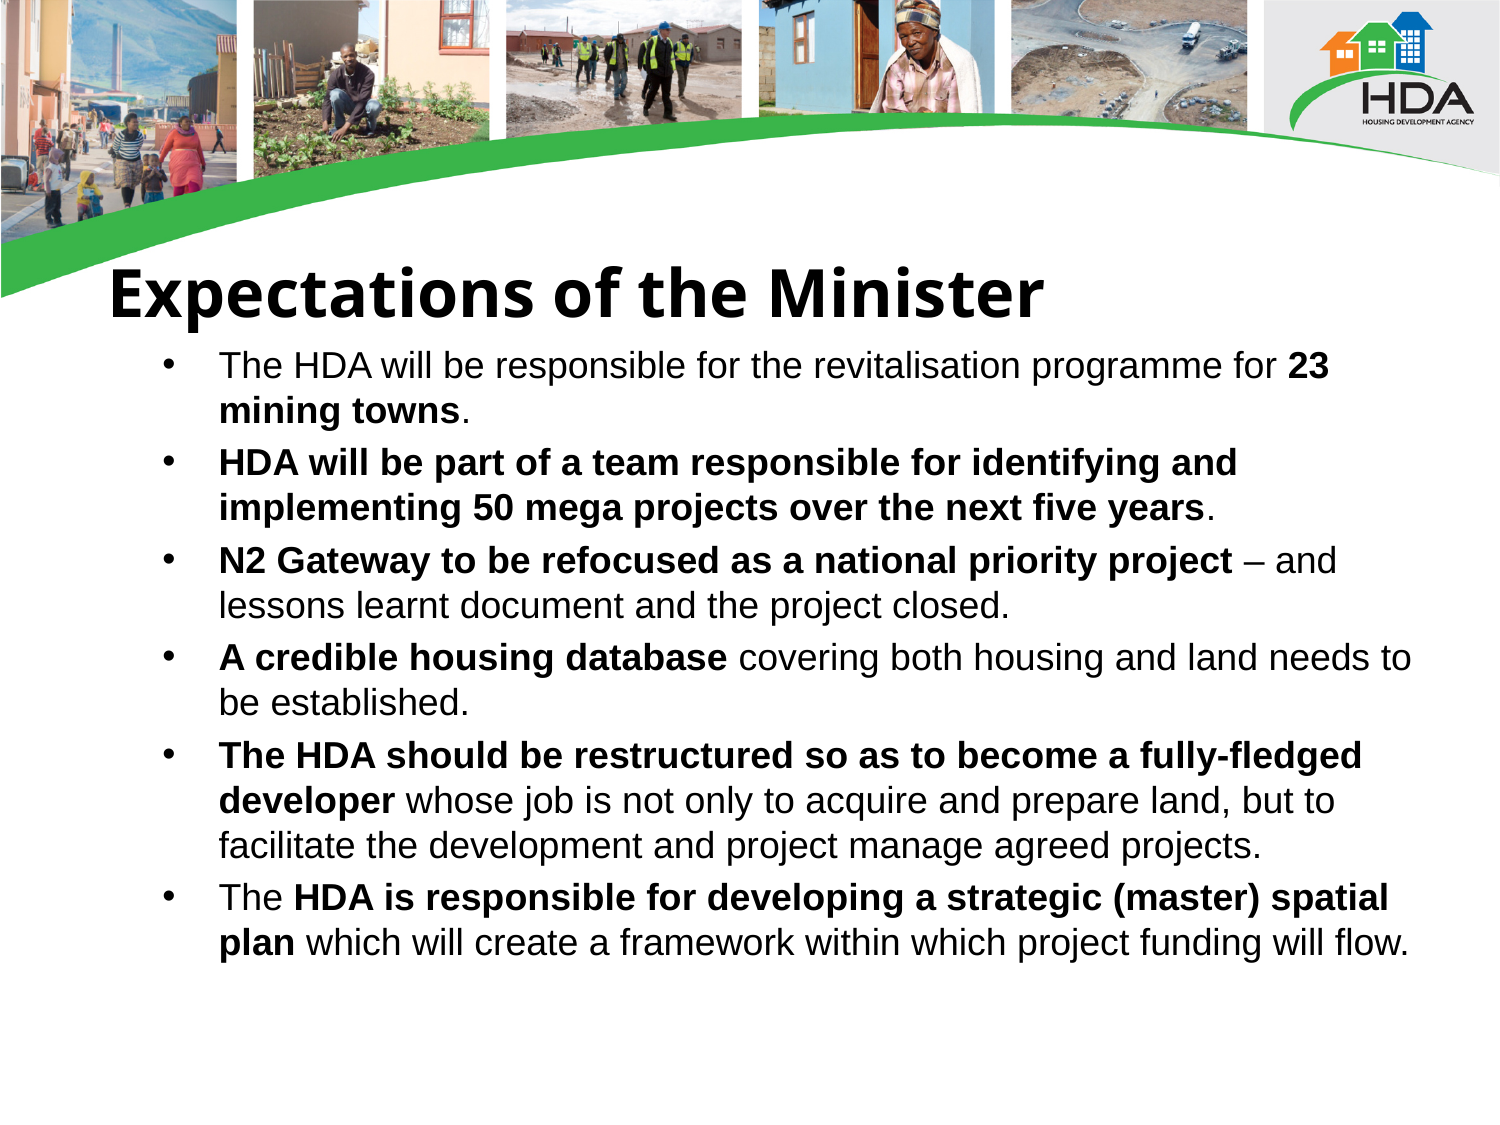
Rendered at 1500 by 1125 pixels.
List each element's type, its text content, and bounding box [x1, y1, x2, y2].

text_box The HDA will be responsible for the revitalisation programme for 23 mining towns. HDA will be part of a team responsible for identifying and implementing 50 mega projects over the next five years. N2 Gateway to be refocused as a national priority project – and lessons learnt document and the project closed. A credible housing database covering both housing and land needs to be established. The HDA should be restructured so as to become a fully-fledged developer whose job is not only to acquire and prepare land, but to facilitate the development and project manage agreed projects. The HDA is responsible for developing a strategic (master) spatial plan which will create a framework within which project funding will flow. [147, 333, 1459, 1125]
text_box Expectations of the Minister [92, 243, 1062, 339]
picture [0, 0, 1500, 305]
